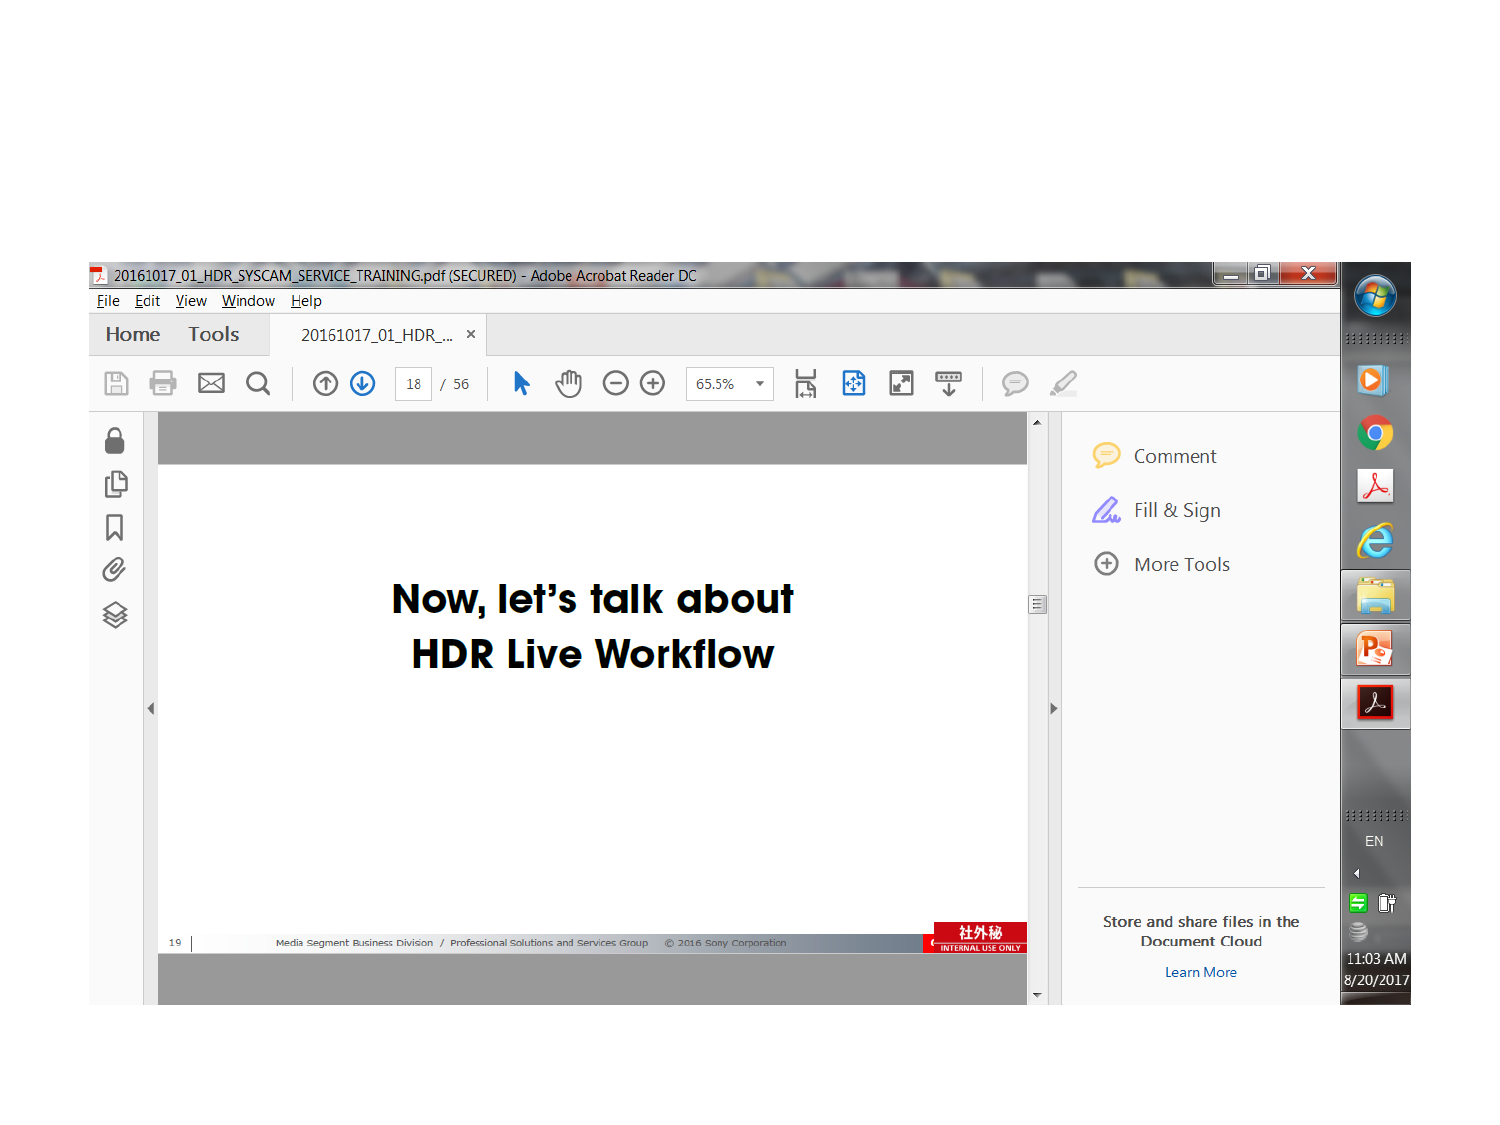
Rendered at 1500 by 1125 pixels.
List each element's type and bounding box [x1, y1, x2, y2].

list [89, 262, 1411, 1006]
